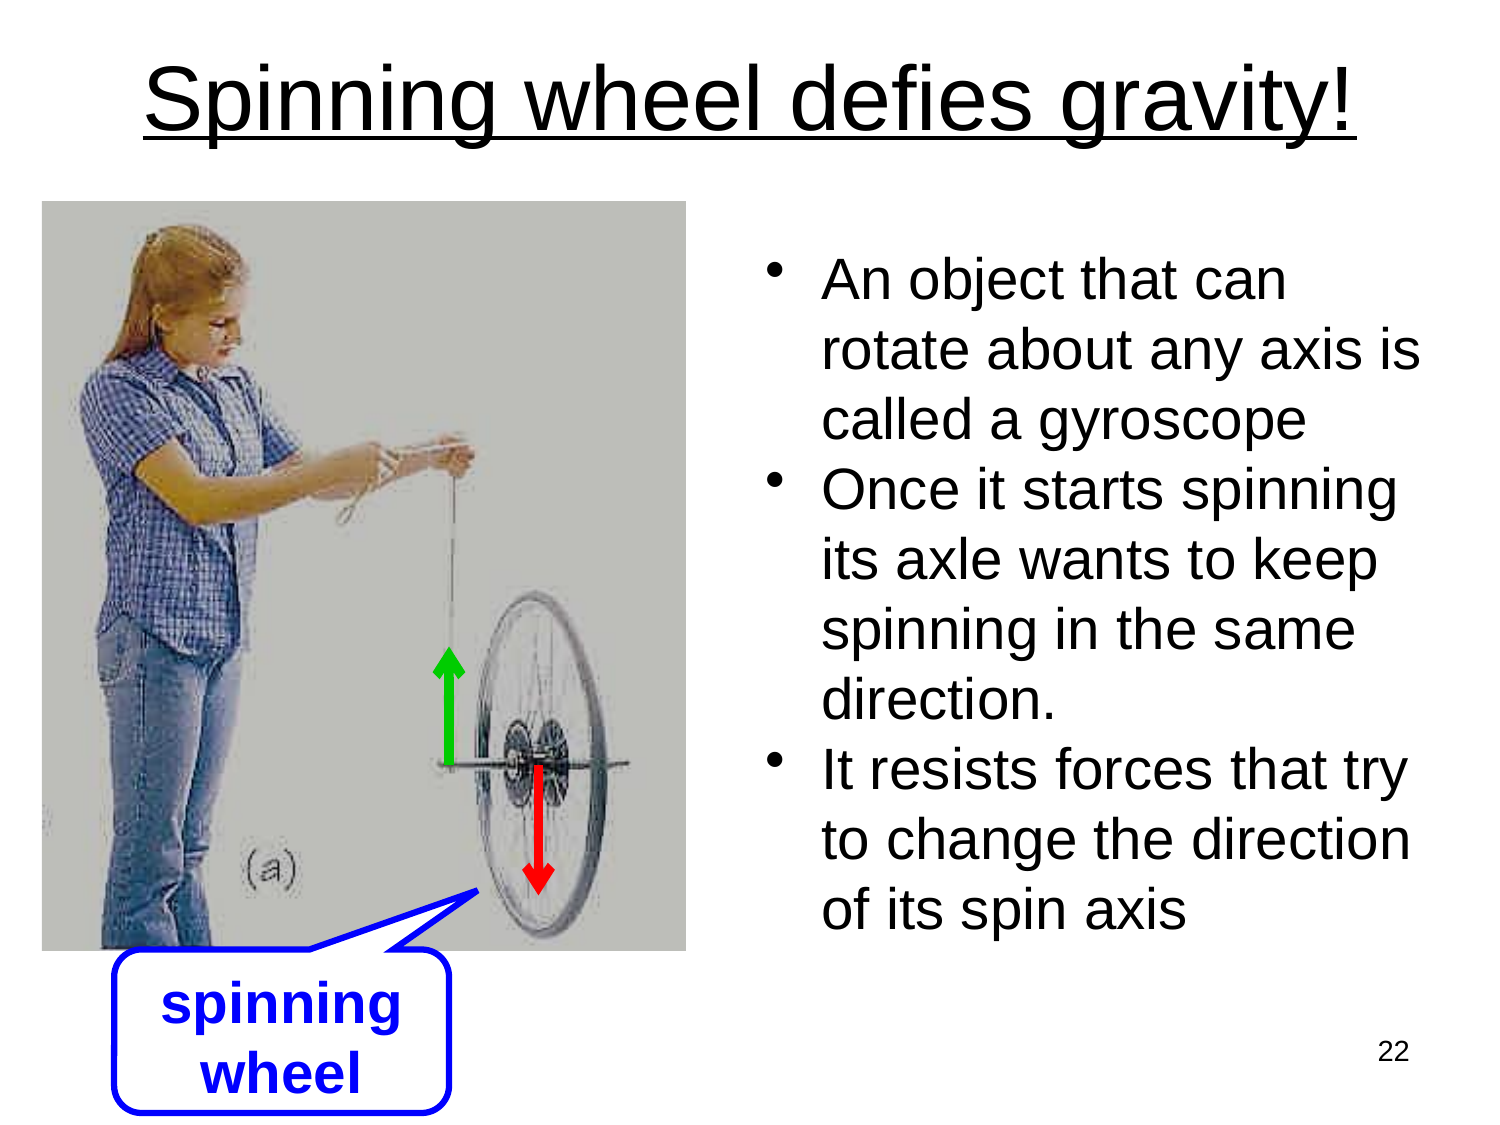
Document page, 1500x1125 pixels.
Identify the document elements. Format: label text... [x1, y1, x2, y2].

title Spinning wheel defies gravity! [75, 0, 1425, 188]
list An object that can rotate about any axis is called a gyroscope Once it starts spinning its axle wants to keep spinning in the same direction. It resists forces that try to change the direction of its spin axis [750, 233, 1446, 977]
slide_number 22 [1074, 1024, 1425, 1103]
text_box spinning wheel [114, 959, 450, 1114]
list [41, 200, 687, 952]
